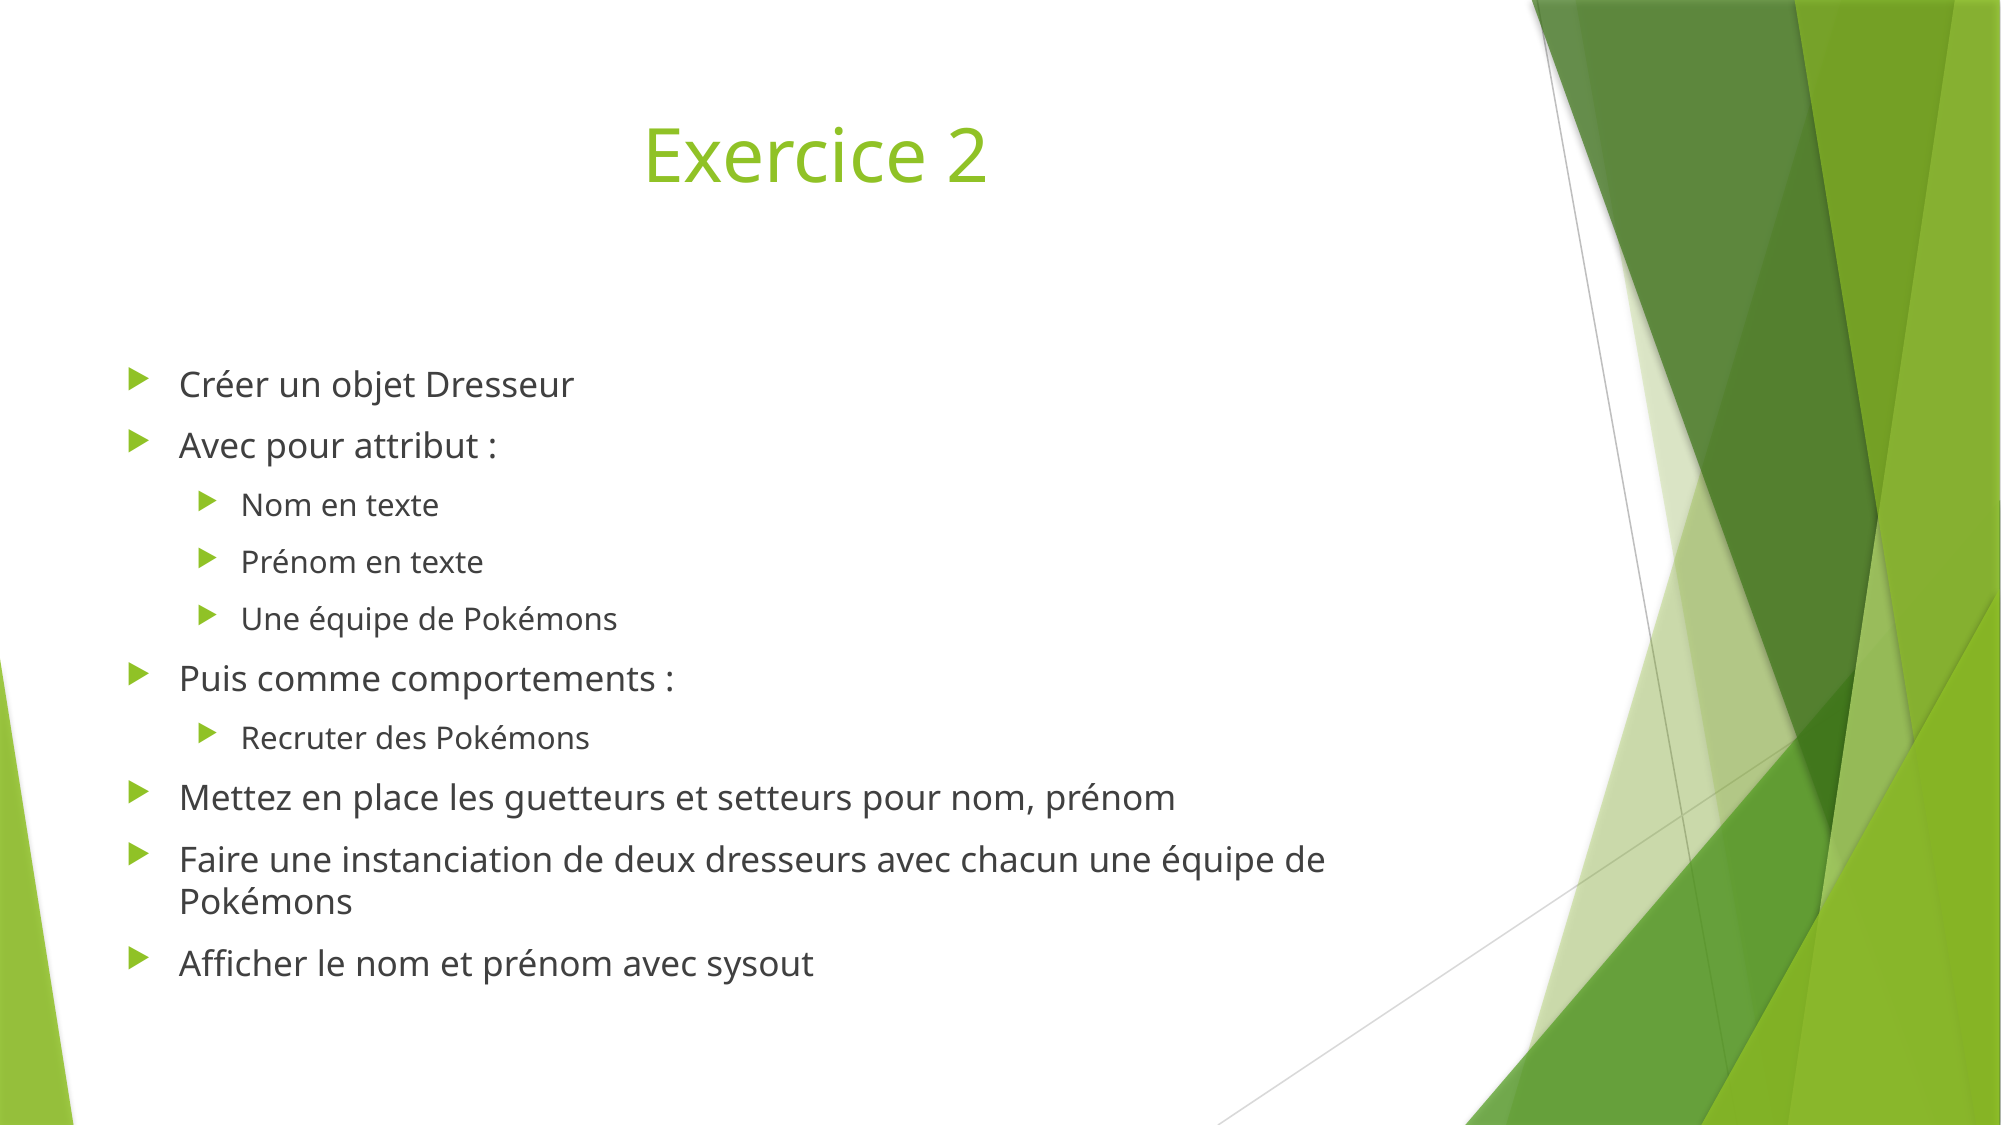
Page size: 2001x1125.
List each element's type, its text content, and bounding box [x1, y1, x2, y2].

title Exercice 2 [111, 99, 1522, 317]
list Créer un objet Dresseur Avec pour attribut : Nom en texte Prénom en texte Une équipe de Pokémons Puis comme comportements : Recruter des Pokémons Mettez en place les guetteurs et setteurs pour nom, prénom Faire une instanciation de deux dresseurs avec chacun une équipe de Pokémons Afficher le nom et prénom avec sysout [111, 354, 1522, 992]
